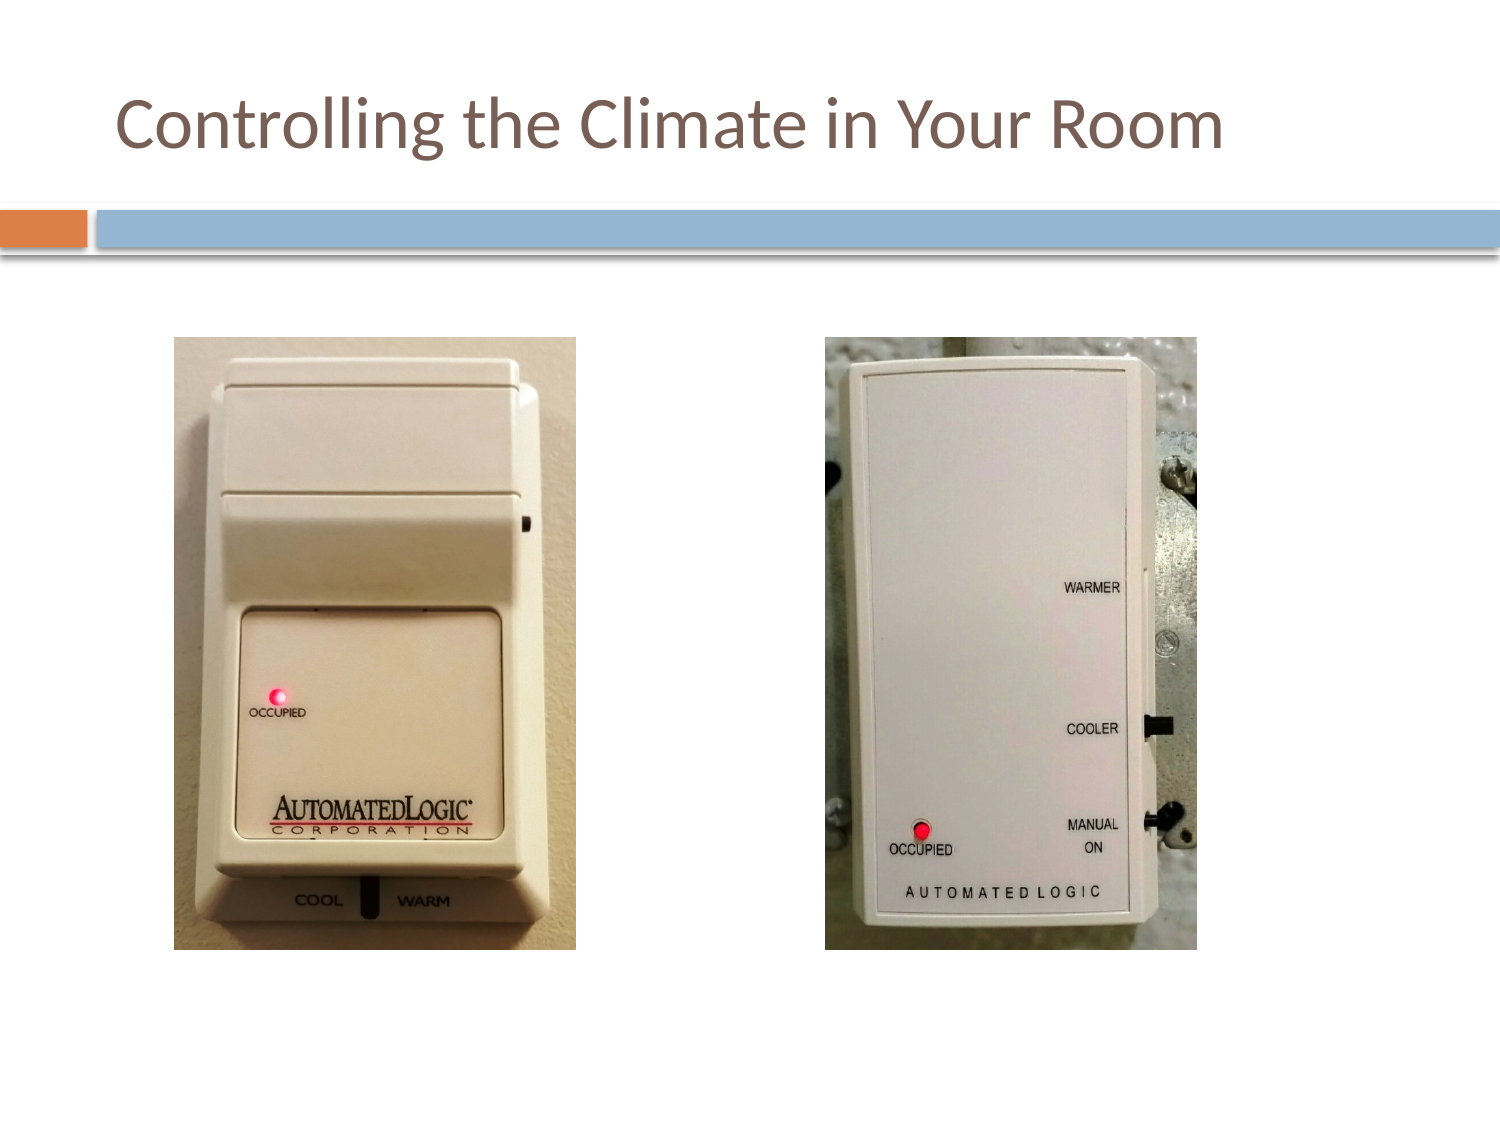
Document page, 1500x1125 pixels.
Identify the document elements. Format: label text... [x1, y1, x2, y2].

title Controlling the Climate in Your Room [100, 37, 1438, 200]
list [824, 337, 1197, 951]
picture [174, 337, 576, 951]
